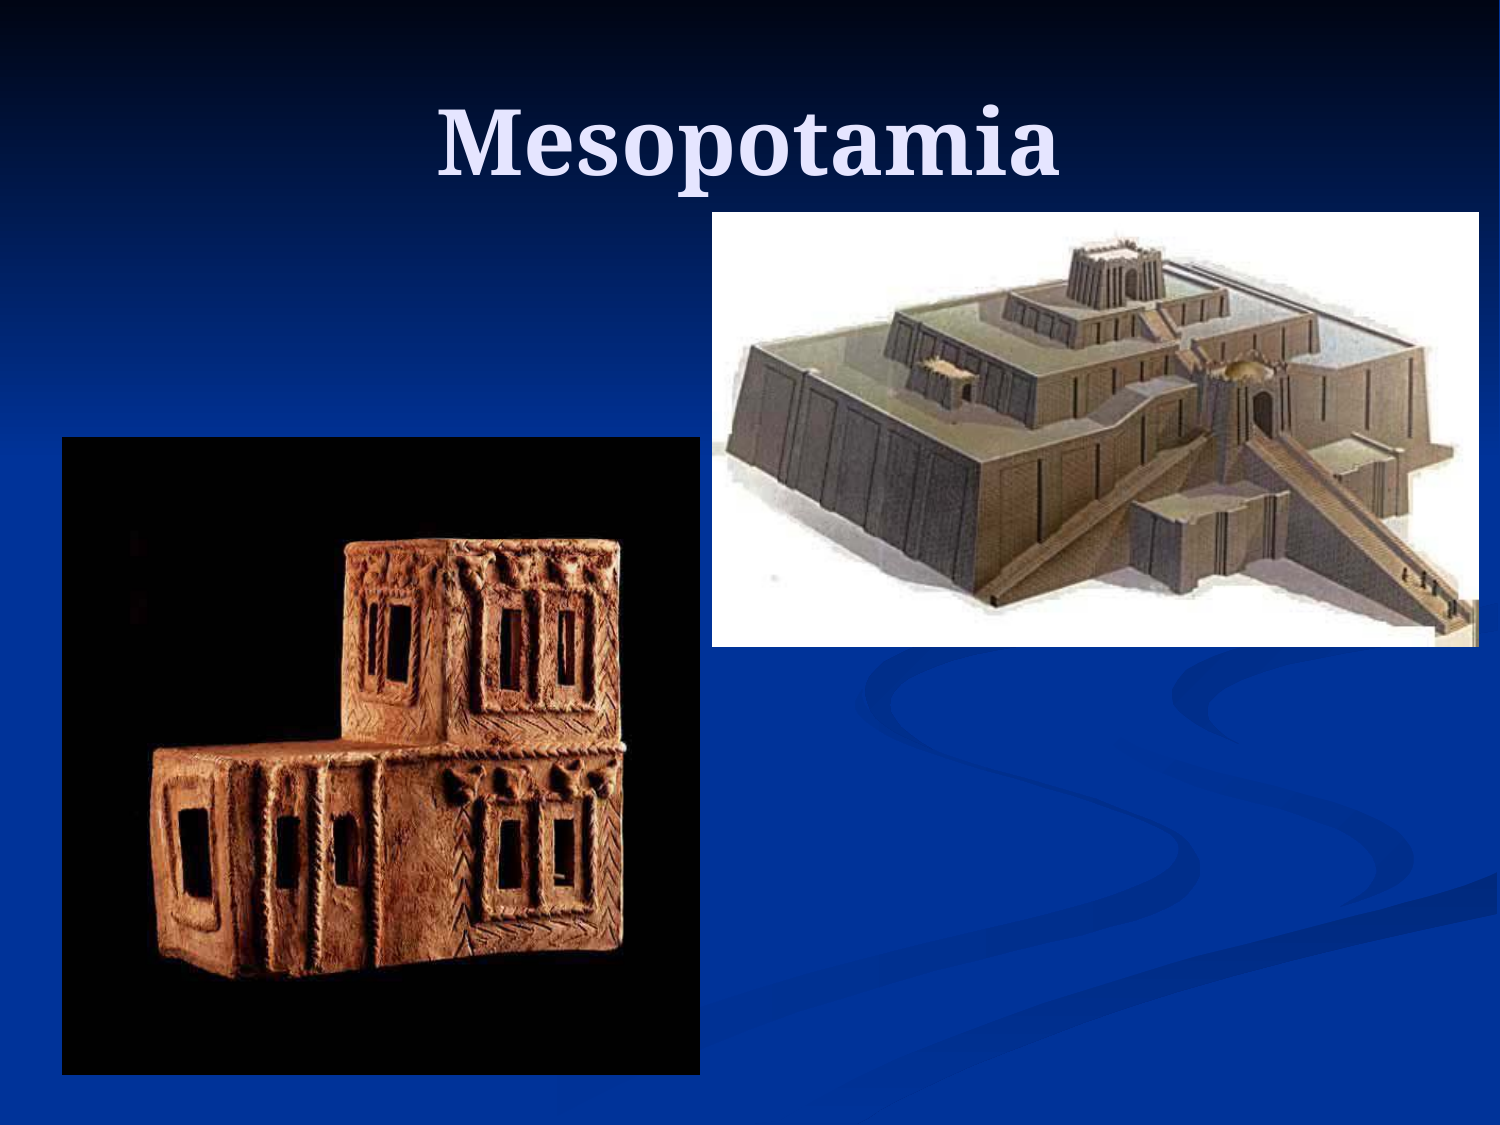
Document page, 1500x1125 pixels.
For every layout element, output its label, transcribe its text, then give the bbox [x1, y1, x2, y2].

title Mesopotamia [74, 44, 1426, 233]
picture [712, 212, 1479, 648]
picture [62, 437, 701, 1076]
